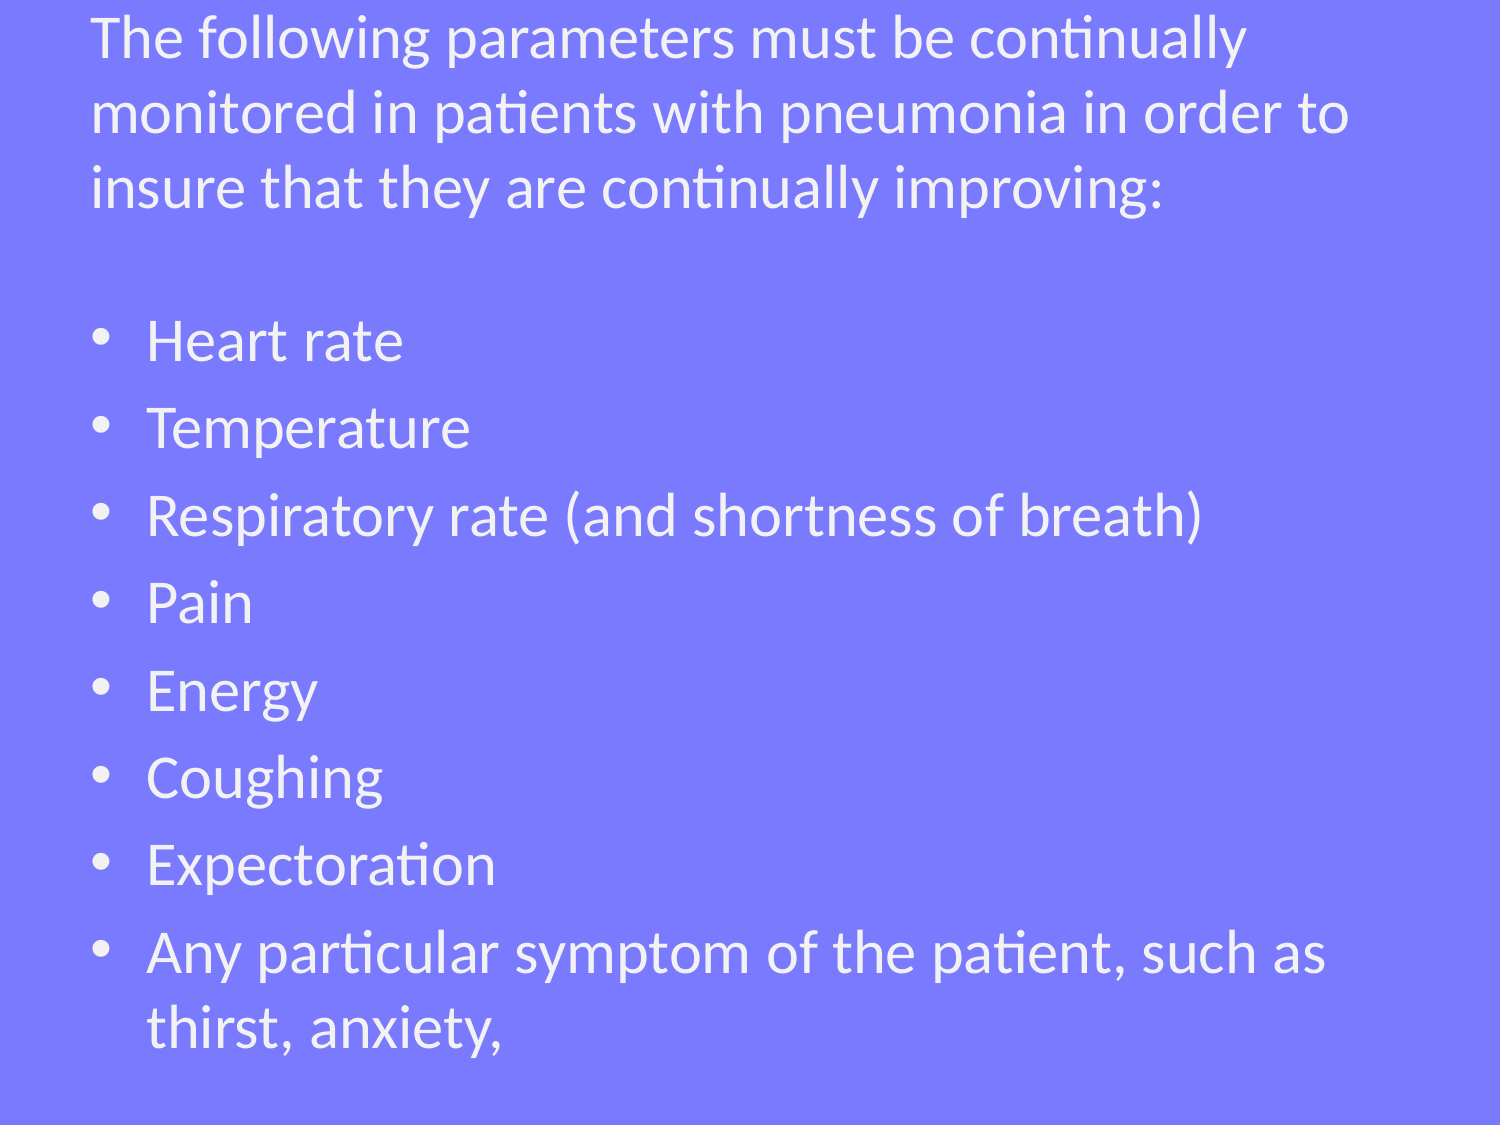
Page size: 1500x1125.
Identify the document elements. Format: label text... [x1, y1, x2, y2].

title The following parameters must be continually monitored in patients with pneumonia in order to insure that they are continually improving: [75, 14, 1425, 111]
list Heart rate Temperature Respiratory rate (and shortness of breath) Pain Energy Coughing Expectoration Any particular symptom of the patient, such as thirst, anxiety, [75, 111, 1425, 1106]
